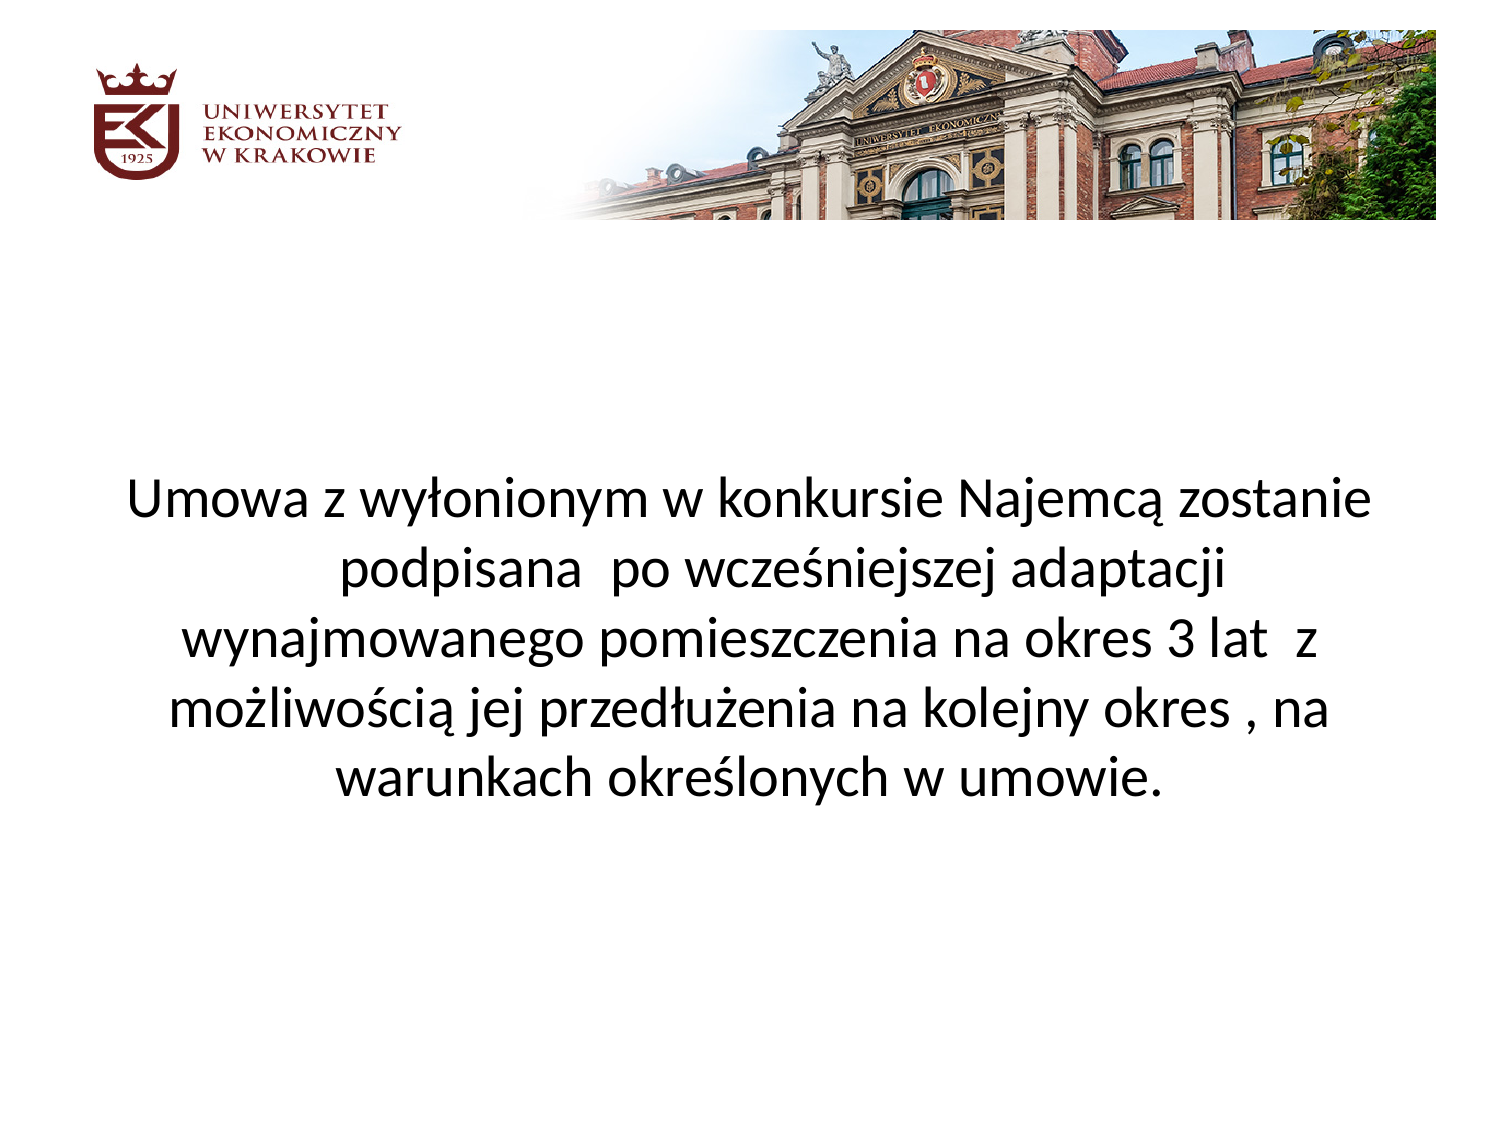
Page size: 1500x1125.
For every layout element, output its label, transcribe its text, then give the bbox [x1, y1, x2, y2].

picture [64, 30, 1436, 221]
title Umowa z wyłonionym w konkursie Najemcą zostanie podpisana po wcześniejszej adaptacji wynajmowanego pomieszczenia na okres 3 lat z możliwością jej przedłużenia na kolejny okres , na warunkach określonych w umowie. [75, 243, 1425, 1094]
